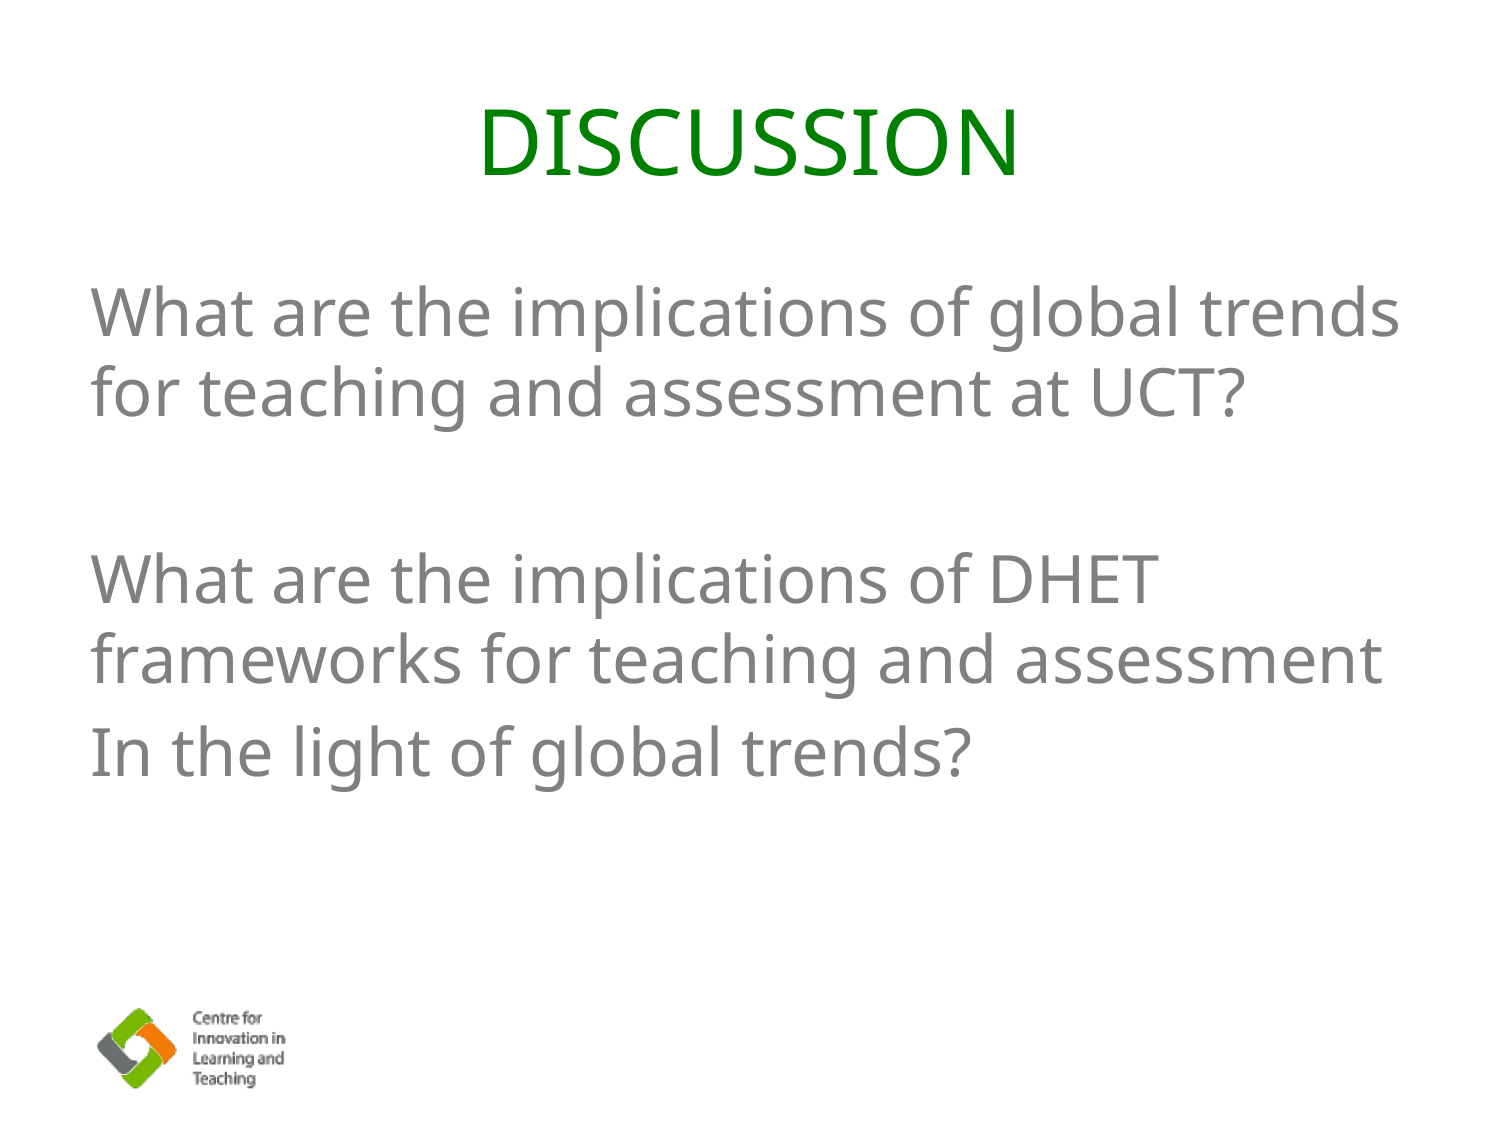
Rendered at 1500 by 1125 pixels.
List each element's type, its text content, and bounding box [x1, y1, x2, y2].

picture [93, 1005, 290, 1093]
title Discussion [75, 45, 1425, 233]
list What are the implications of global trends for teaching and assessment at UCT? What are the implications of DHET frameworks for teaching and assessment In the light of global trends? [75, 262, 1425, 1005]
